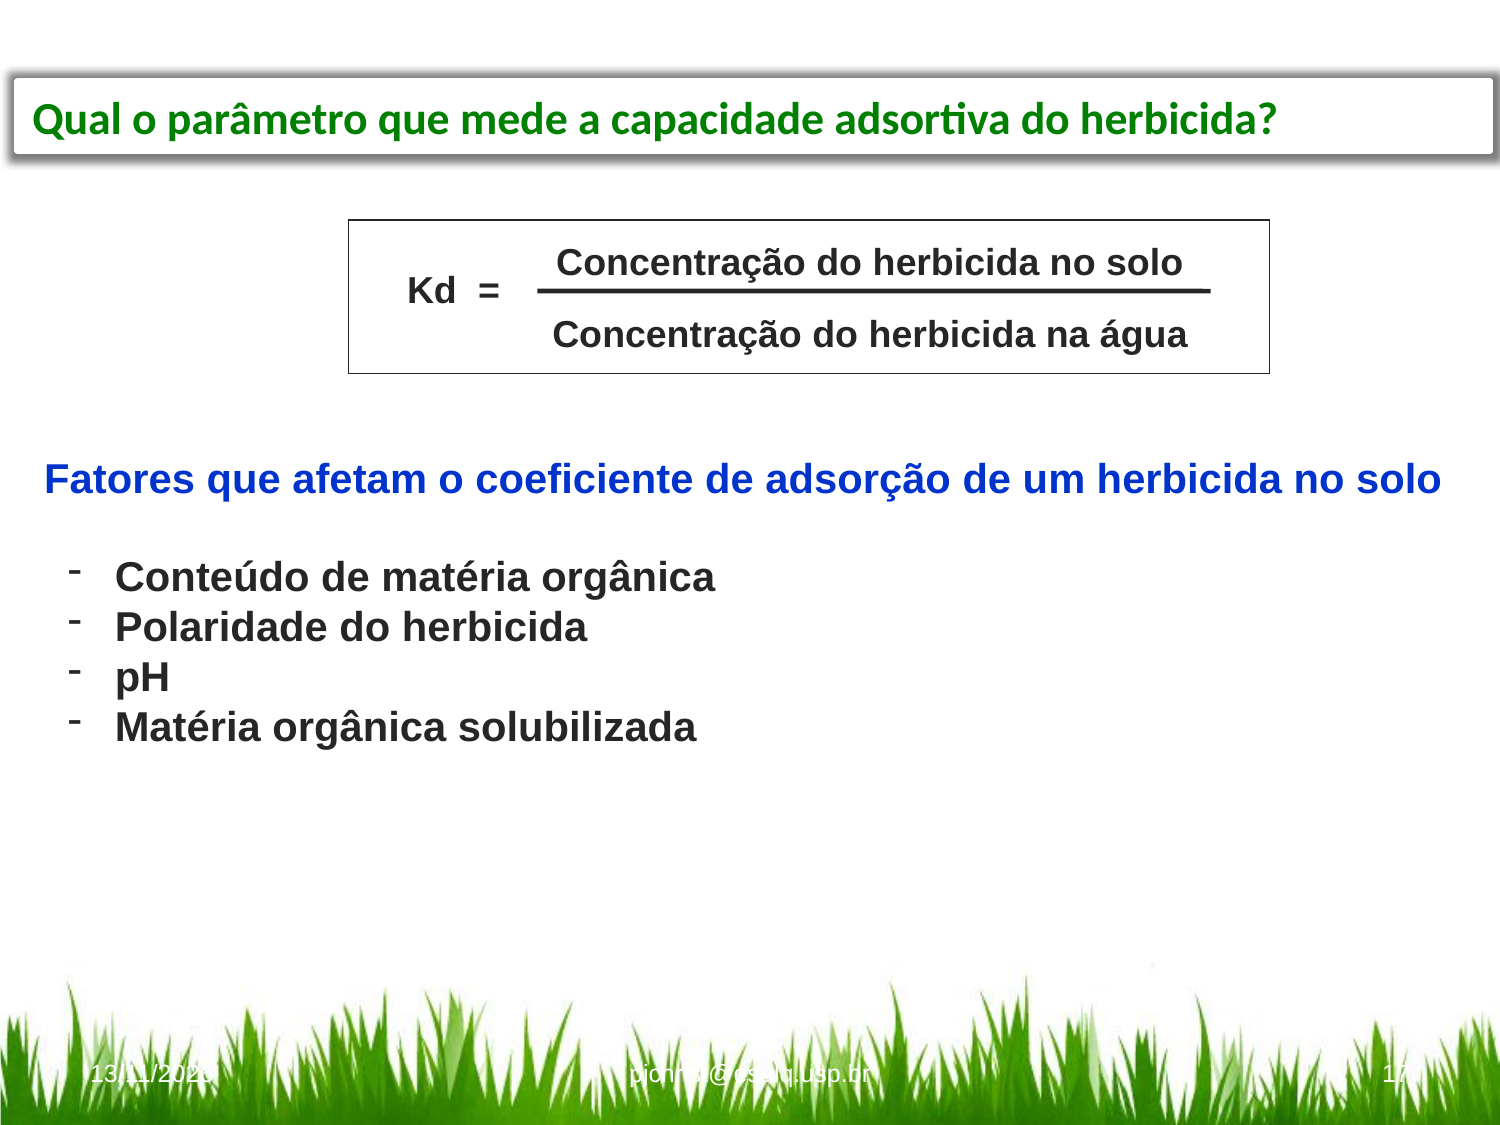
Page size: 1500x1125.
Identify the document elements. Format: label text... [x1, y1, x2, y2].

text_box Qual o parâmetro que mede a capacidade adsortiva do herbicida? [16, 79, 1492, 153]
footer pjchrist@esalq.usp.br [512, 1042, 988, 1103]
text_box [29, 444, 1473, 758]
slide_number 17 [1074, 1042, 1425, 1103]
picture [0, 962, 1500, 1125]
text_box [348, 219, 1270, 374]
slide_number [75, 1042, 425, 1103]
